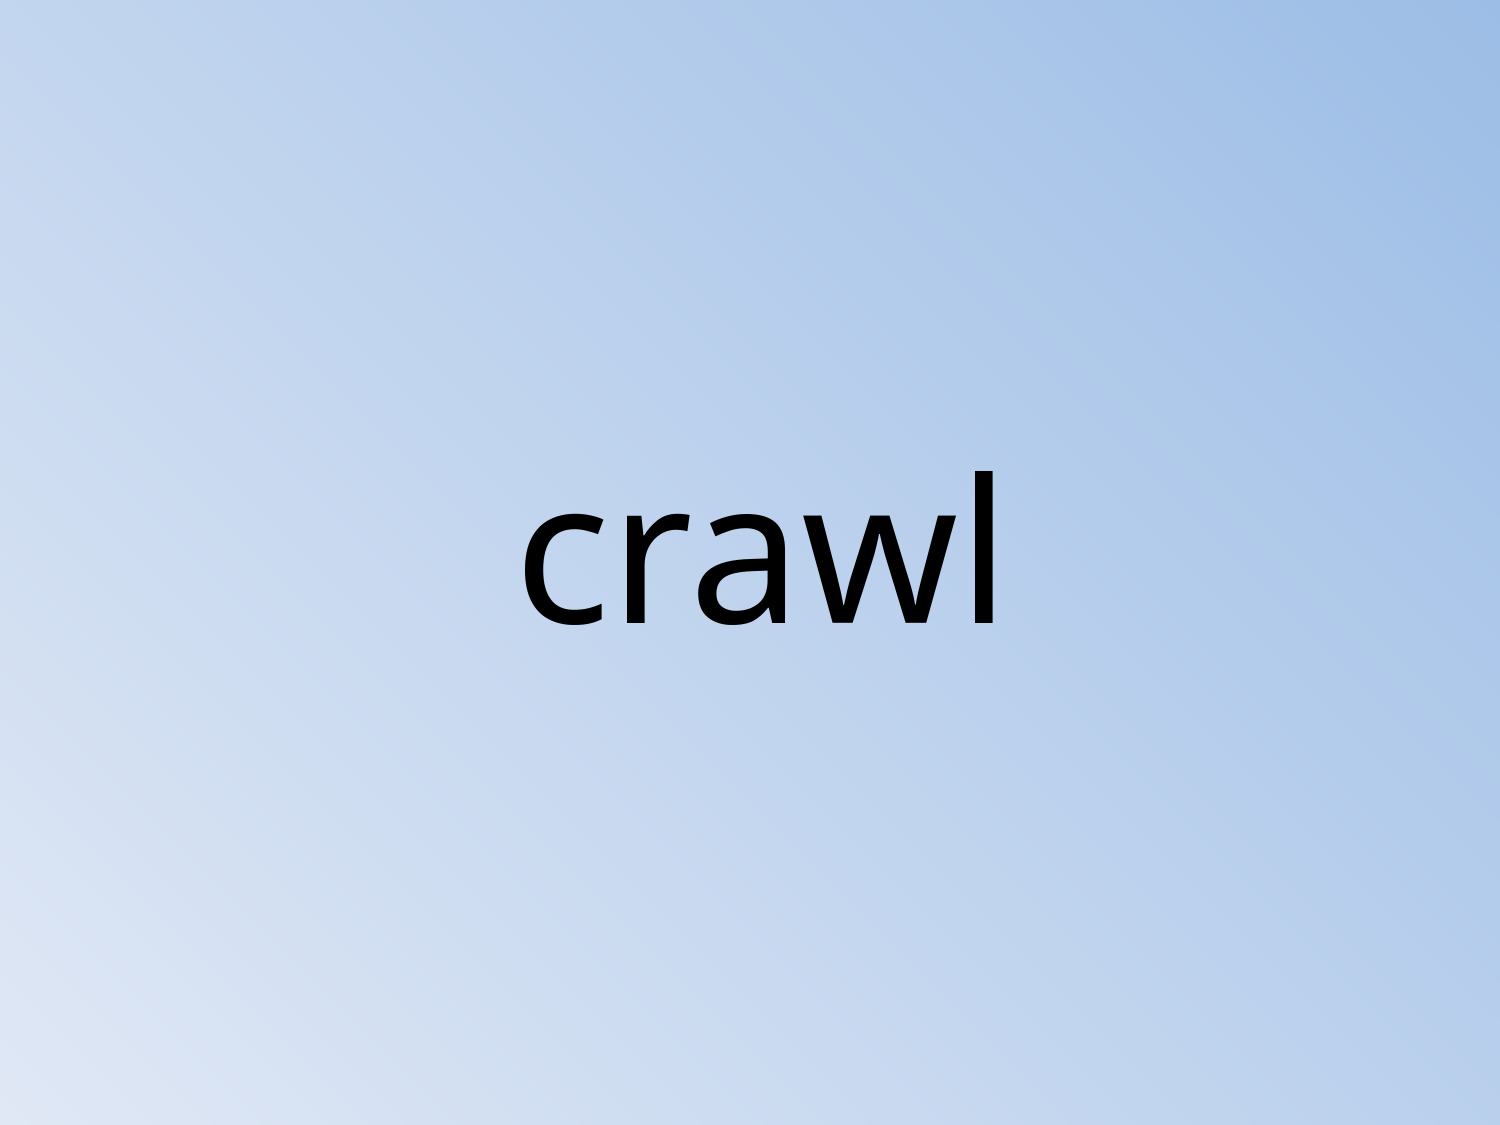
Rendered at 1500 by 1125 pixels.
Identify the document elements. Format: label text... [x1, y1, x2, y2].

title crawl [87, 412, 1438, 675]
